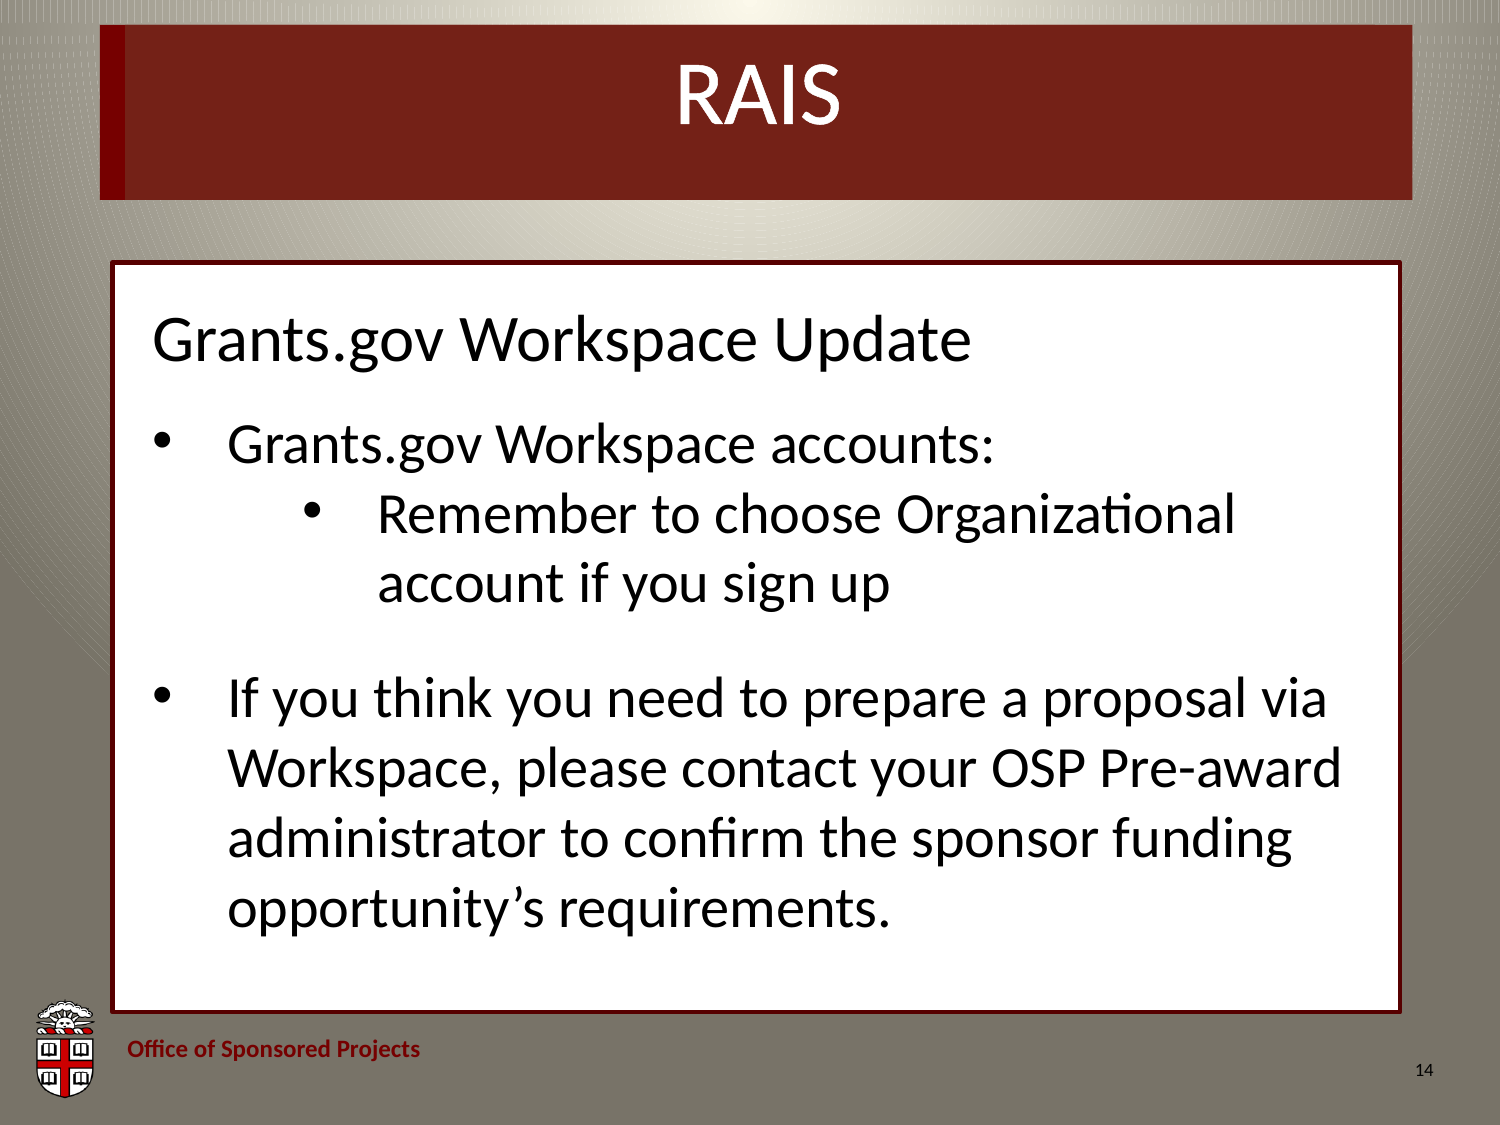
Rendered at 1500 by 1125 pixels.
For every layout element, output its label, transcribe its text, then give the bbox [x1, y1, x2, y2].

picture [24, 999, 114, 1099]
title RAIS [125, 24, 1413, 200]
slide_number 14 [1400, 1050, 1500, 1110]
text_box Grants.gov Workspace Update Grants.gov Workspace accounts: Remember to choose Organizational account if you sign up If you think you need to prepare a proposal via Workspace, please contact your OSP Pre-award administrator to confirm the sponsor funding opportunity’s requirements. [137, 287, 1375, 1087]
